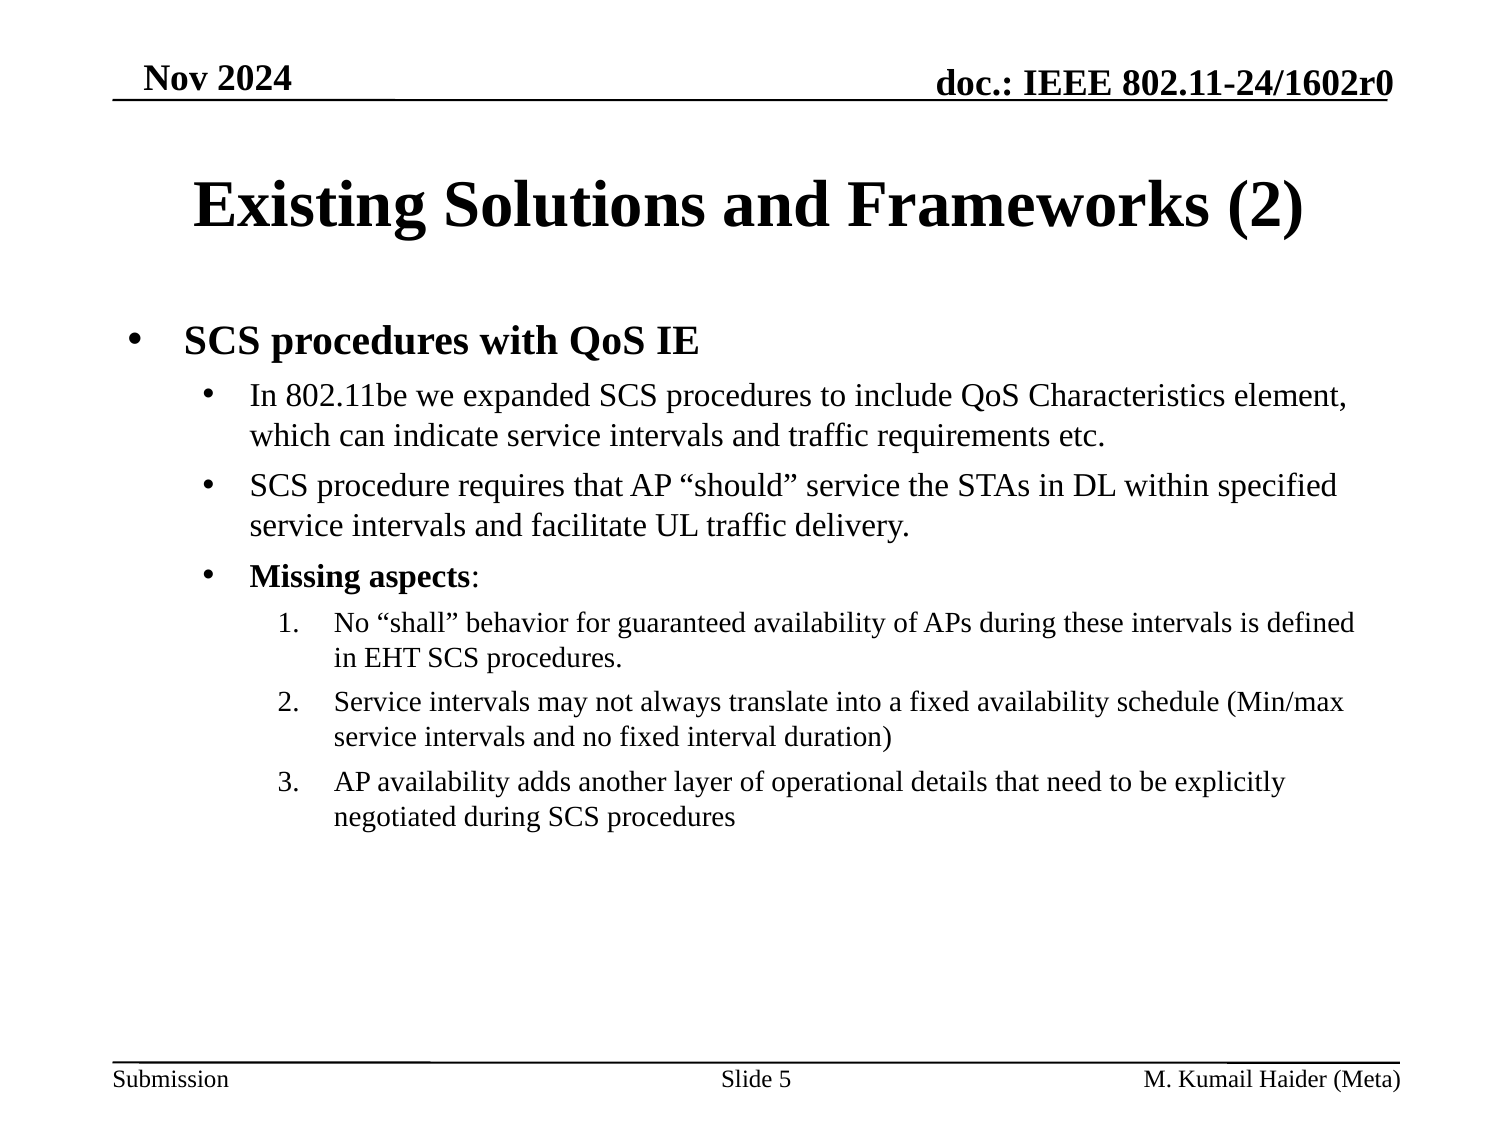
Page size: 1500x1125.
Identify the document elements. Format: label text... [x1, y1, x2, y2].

slide_number Slide 5 [712, 1061, 800, 1123]
footer M. Kumail Haider (Meta) [902, 1061, 1402, 1093]
title Existing Solutions and Frameworks (2) [112, 112, 1388, 288]
list SCS procedures with QoS IE In 802.11be we expanded SCS procedures to include QoS Characteristics element, which can indicate service intervals and traffic requirements etc. SCS procedure requires that AP “should” service the STAs in DL within specified service intervals and facilitate UL traffic delivery. Missing aspects: No “shall” behavior for guaranteed availability of APs during these intervals is defined in EHT SCS procedures. Service intervals may not always translate into a fixed availability schedule (Min/max service intervals and no fixed interval duration) AP availability adds another layer of operational details that need to be explicitly negotiated during SCS procedures [112, 305, 1388, 1090]
